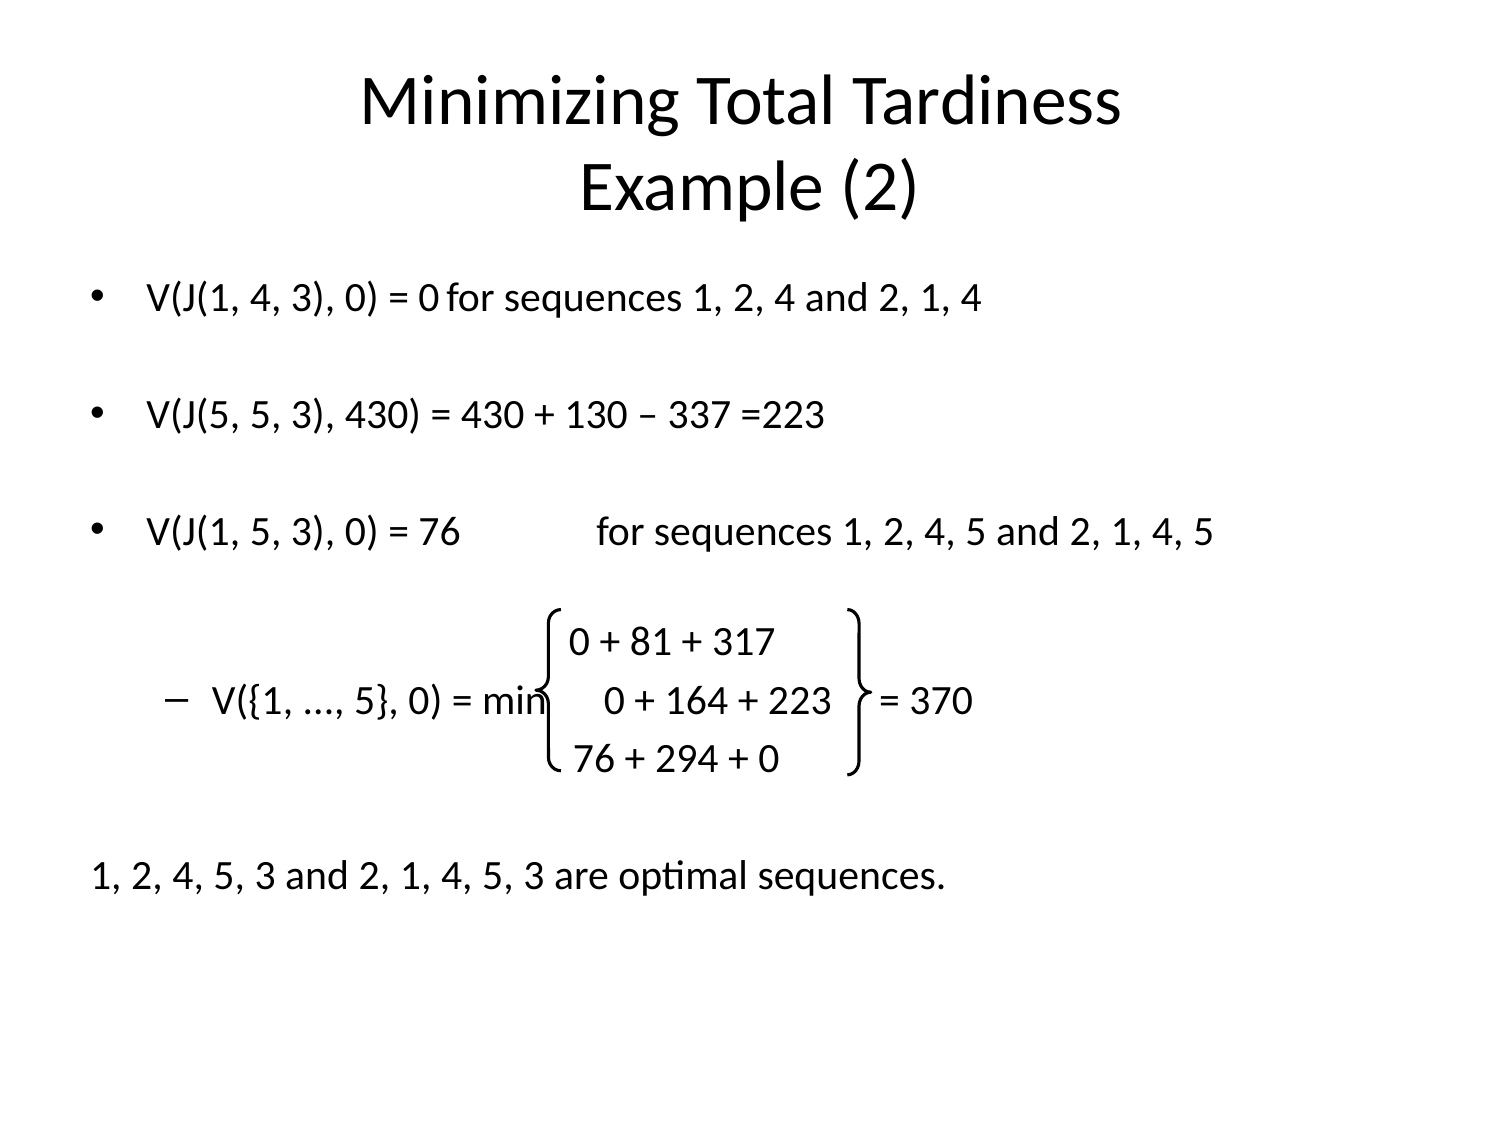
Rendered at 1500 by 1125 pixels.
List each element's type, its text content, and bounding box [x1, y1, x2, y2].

title Minimizing Total Tardiness Example (2) [75, 45, 1425, 233]
text_box [847, 609, 871, 775]
text_box [535, 609, 561, 771]
list V(J(1, 4, 3), 0) = 0 for sequences 1, 2, 4 and 2, 1, 4 V(J(5, 5, 3), 430) = 430 + 130 – 337 =223 V(J(1, 5, 3), 0) = 76 for sequences 1, 2, 4, 5 and 2, 1, 4, 5 0 + 81 + 317 V({1, ..., 5}, 0) = min 0 + 164 + 223 = 370 76 + 294 + 0 1, 2, 4, 5, 3 and 2, 1, 4, 5, 3 are optimal sequences. [75, 262, 1425, 1005]
